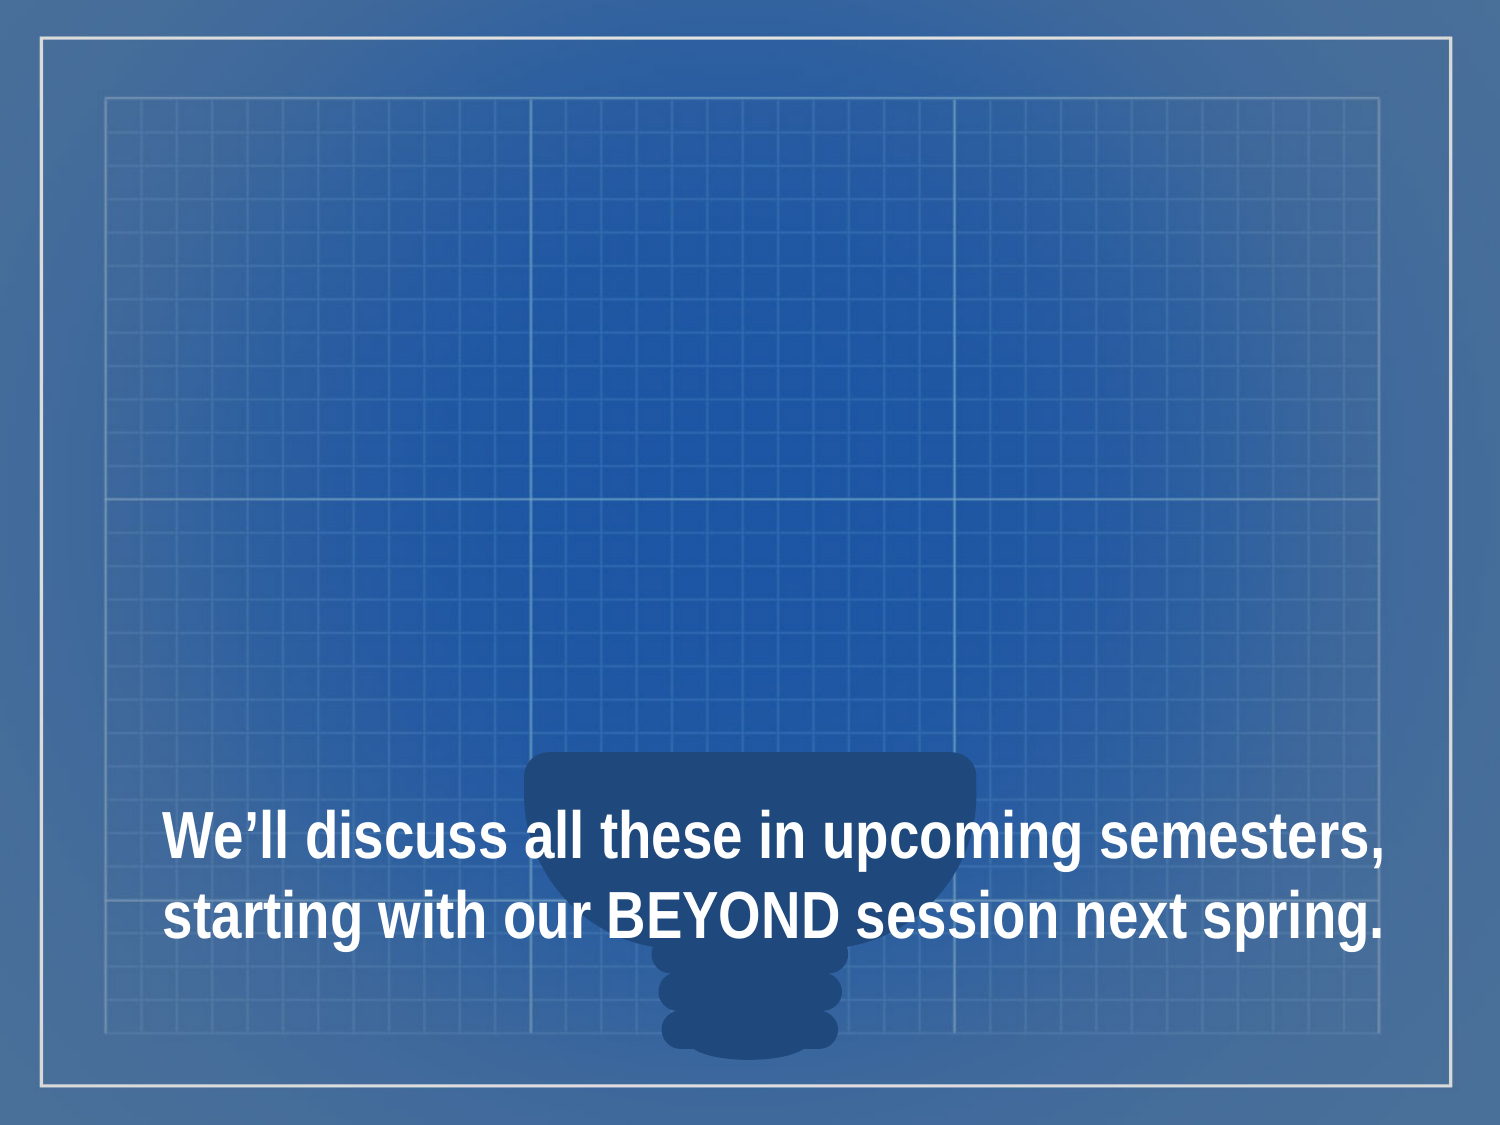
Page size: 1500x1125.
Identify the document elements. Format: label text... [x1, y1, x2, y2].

picture [0, 0, 1500, 1125]
text_box We’ll discuss all these in upcoming semesters, starting with our BEYOND session next spring. [99, 784, 469, 960]
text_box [474, 194, 1026, 1061]
text_box We’ll discuss all these in upcoming semesters, starting with our BEYOND session next spring. [1029, 784, 1450, 960]
